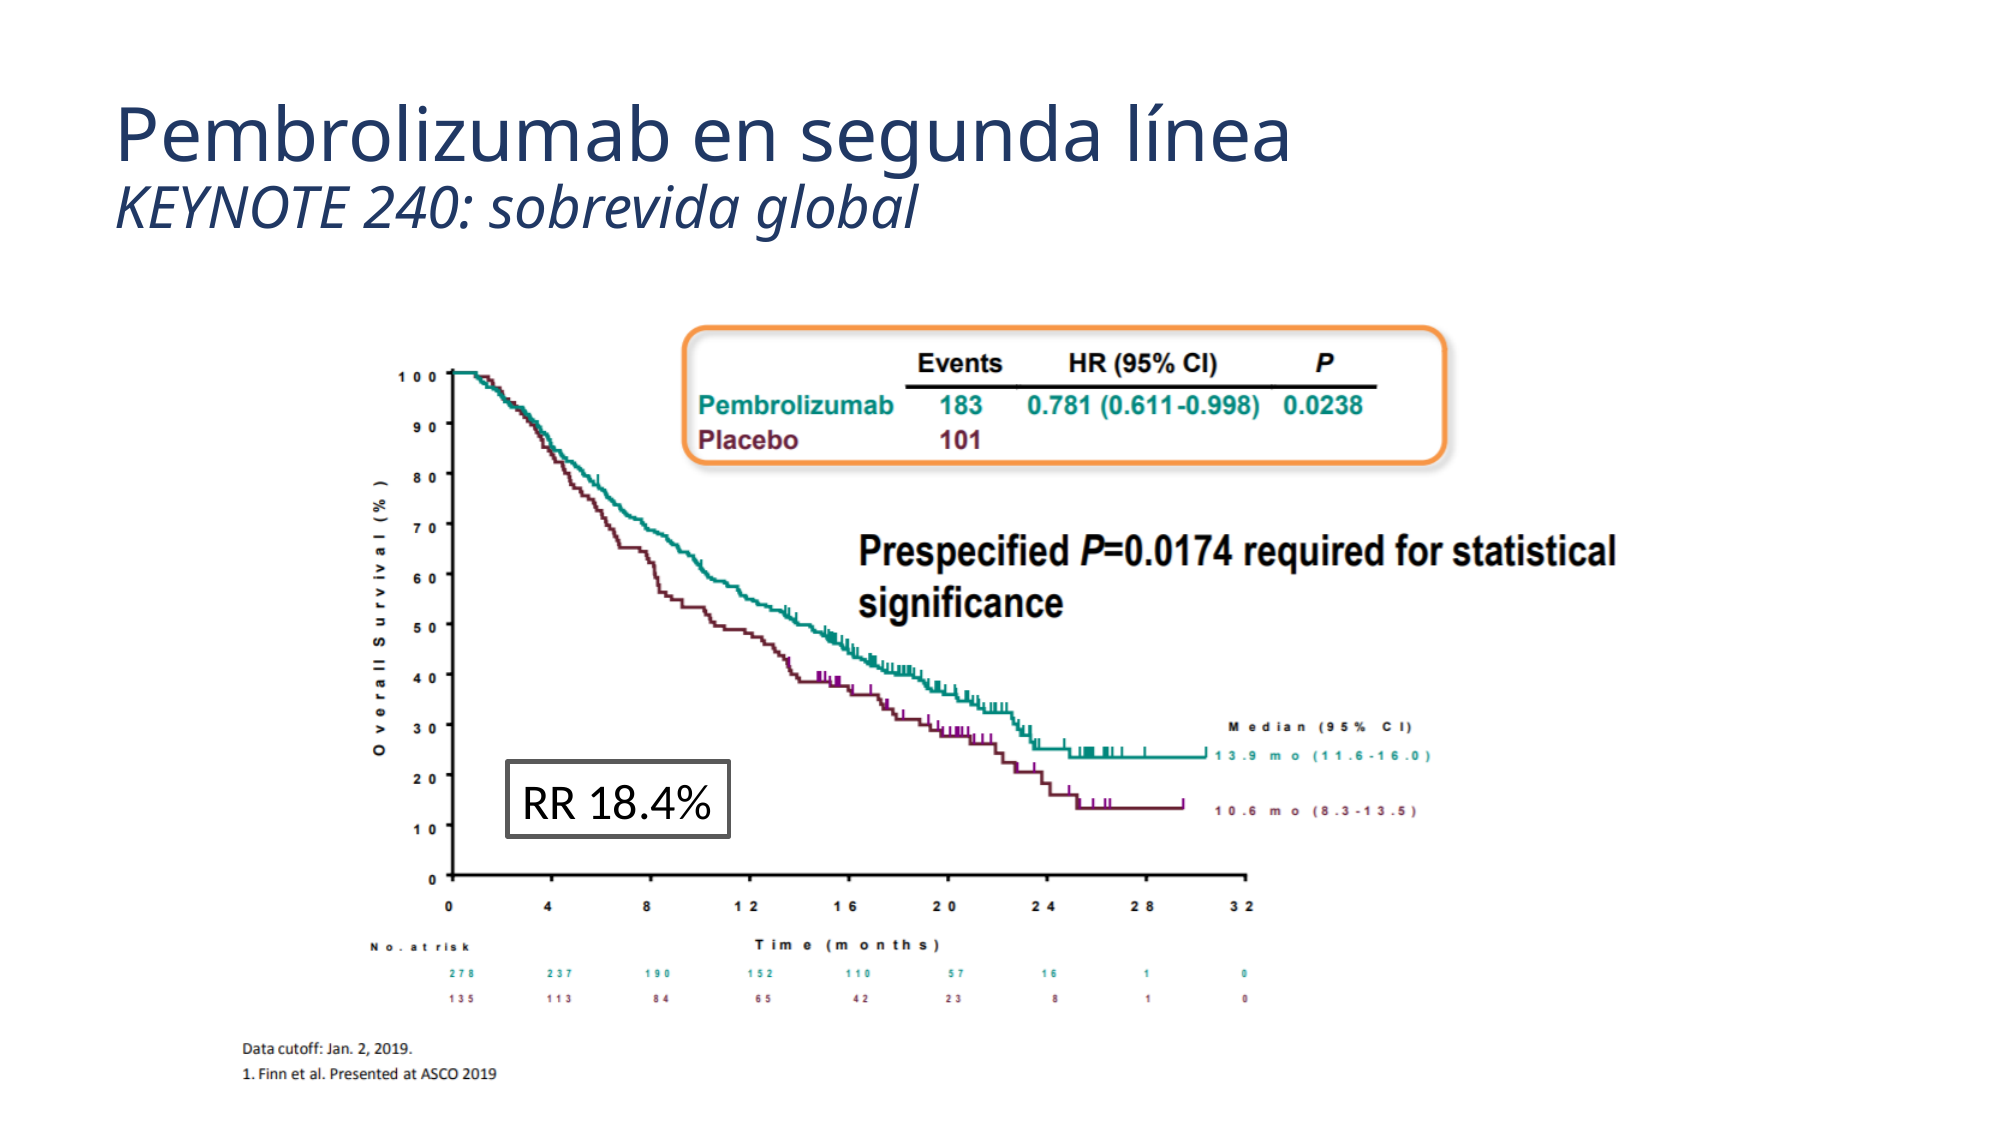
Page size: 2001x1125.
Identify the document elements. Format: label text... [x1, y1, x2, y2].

title Pembrolizumab en segunda línea KEYNOTE 240: sobrevida global [99, 60, 1825, 278]
picture [223, 305, 1635, 1085]
